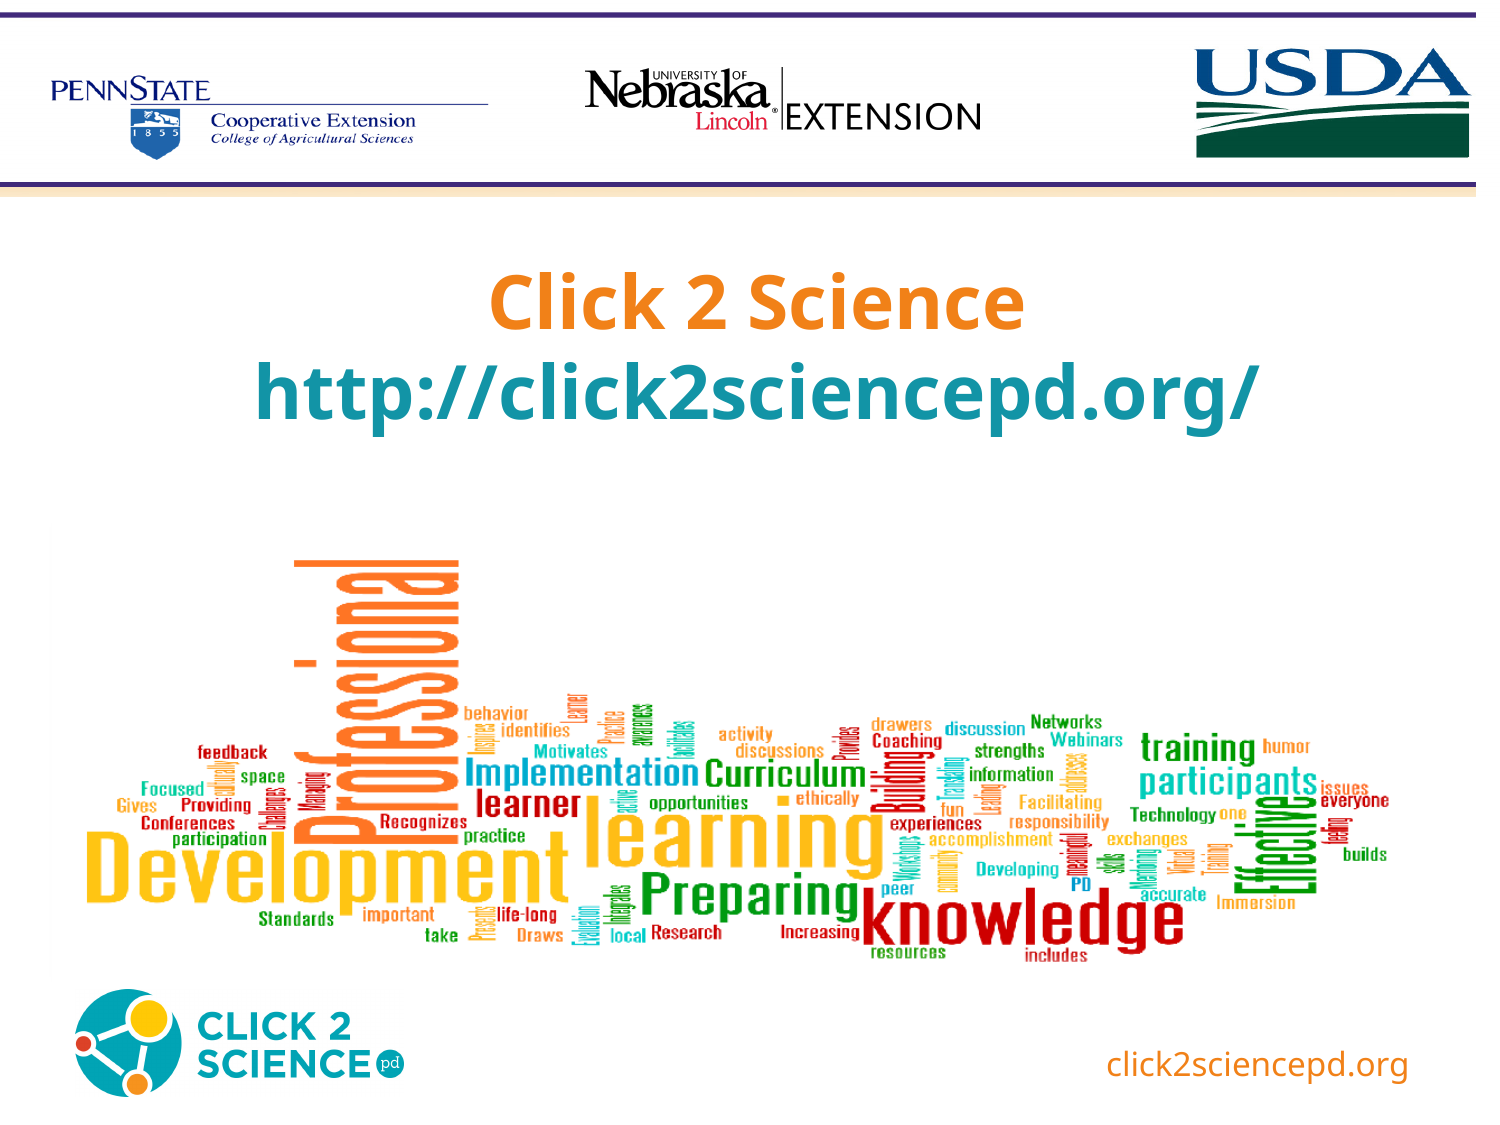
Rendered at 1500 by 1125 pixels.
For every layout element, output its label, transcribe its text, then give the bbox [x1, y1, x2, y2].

picture [0, 0, 1500, 198]
picture [49, 521, 1412, 982]
title Click 2 Science http://click2sciencepd.org/ [14, 246, 1500, 491]
picture [75, 989, 404, 1097]
